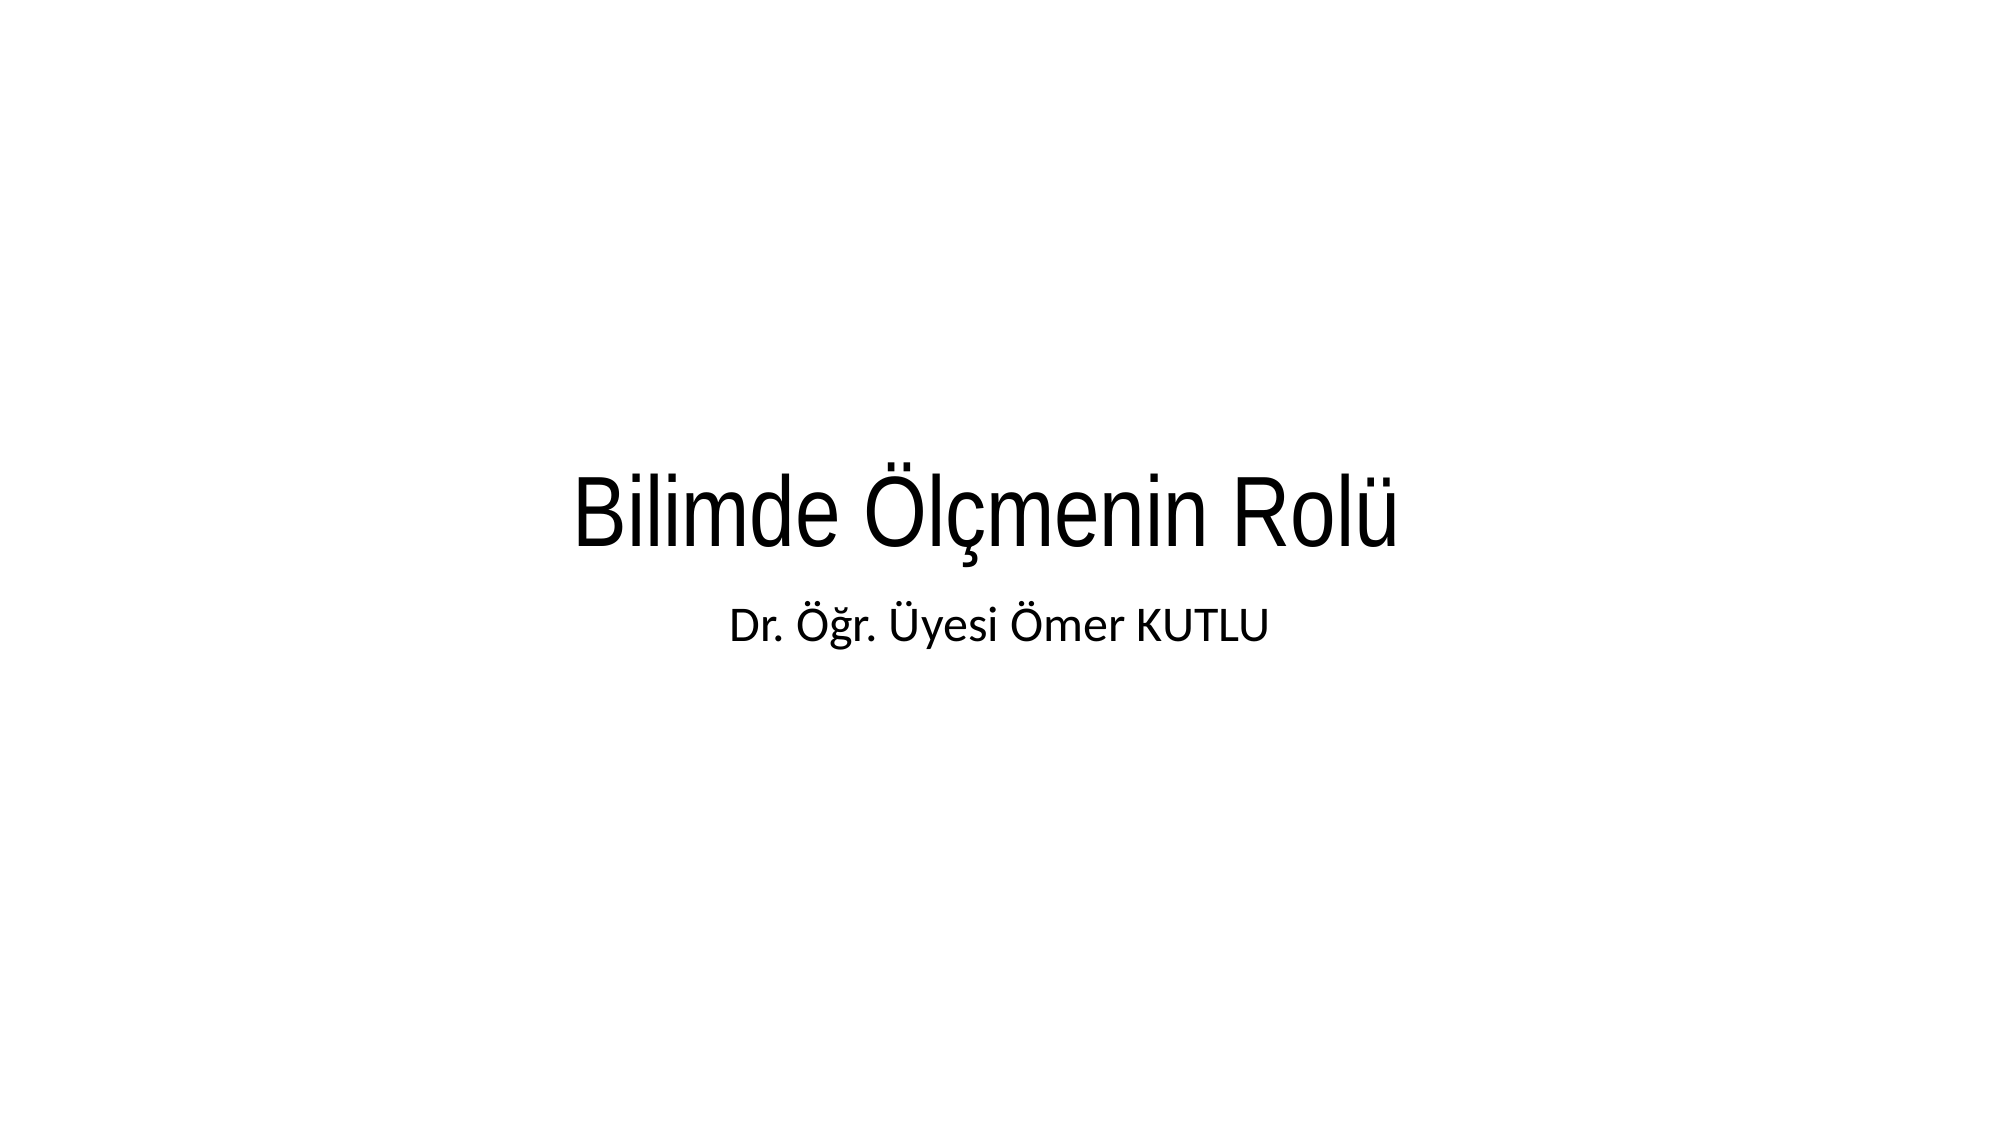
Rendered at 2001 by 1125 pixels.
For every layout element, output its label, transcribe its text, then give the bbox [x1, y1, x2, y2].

title Bilimde Ölçmenin Rolü [249, 184, 1750, 576]
subtitle Dr. Öğr. Üyesi Ömer KUTLU [249, 590, 1750, 863]
